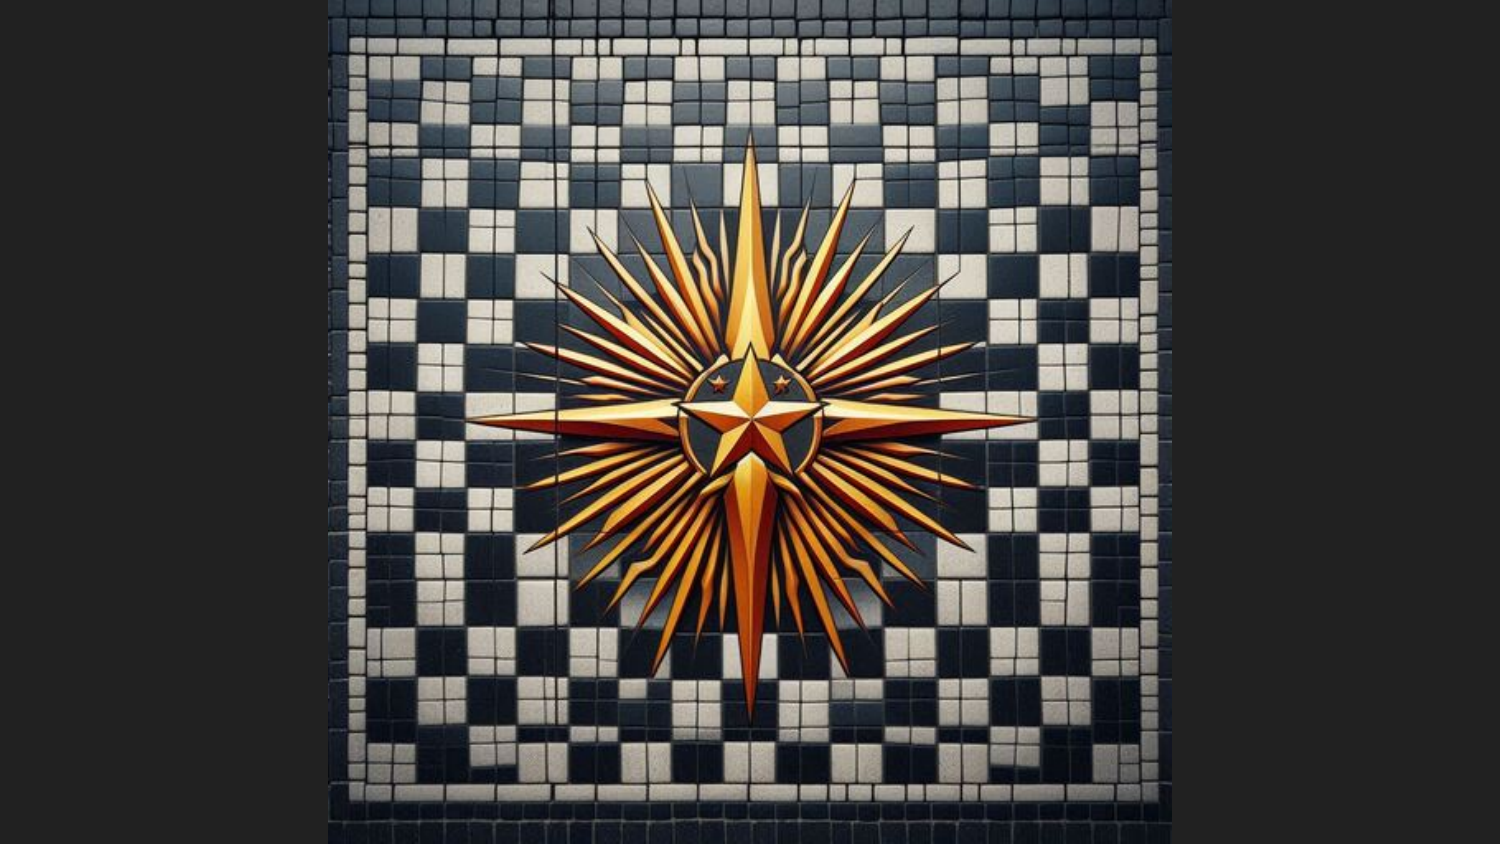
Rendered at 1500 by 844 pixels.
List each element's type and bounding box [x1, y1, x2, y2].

picture [327, 0, 1173, 844]
